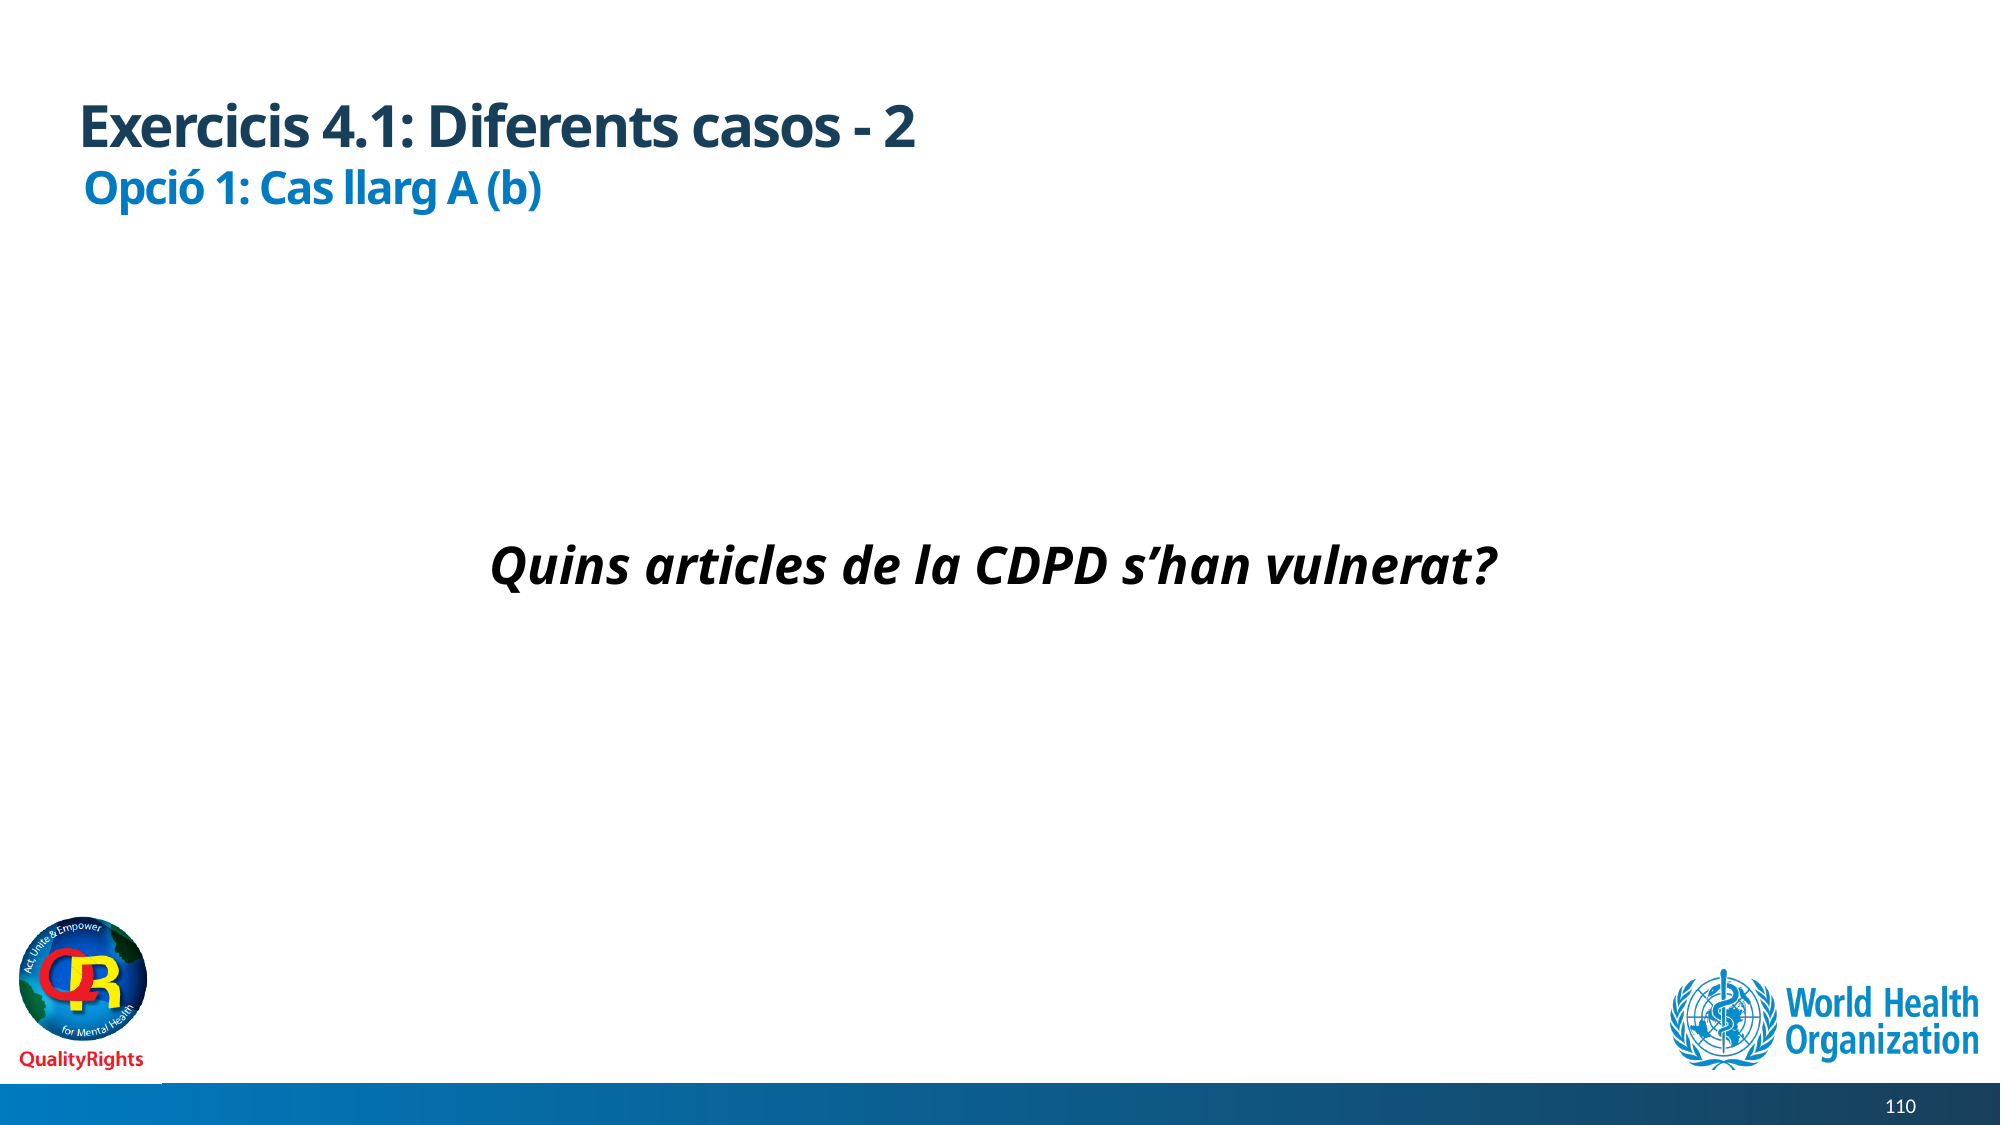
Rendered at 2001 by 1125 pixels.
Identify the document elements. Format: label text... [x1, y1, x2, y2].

picture [1716, 1064, 1731, 1070]
picture [1730, 969, 1978, 1070]
picture [1683, 1024, 1762, 1060]
picture [1670, 1029, 1716, 1070]
picture [1713, 1024, 1722, 1029]
list Quins articles de la CDPD s’han vulnerat? [83, 285, 1917, 1024]
list Opció 1: Cas llarg A (b) [83, 155, 1917, 215]
picture [1742, 1024, 1750, 1036]
picture [1747, 1024, 1758, 1042]
picture [0, 899, 162, 1084]
picture [1725, 1040, 1747, 1054]
picture [1678, 1024, 1682, 1034]
picture [1792, 1029, 1801, 1049]
title Exercicis 4.1: Diferents casos - 2 [63, 83, 1671, 154]
